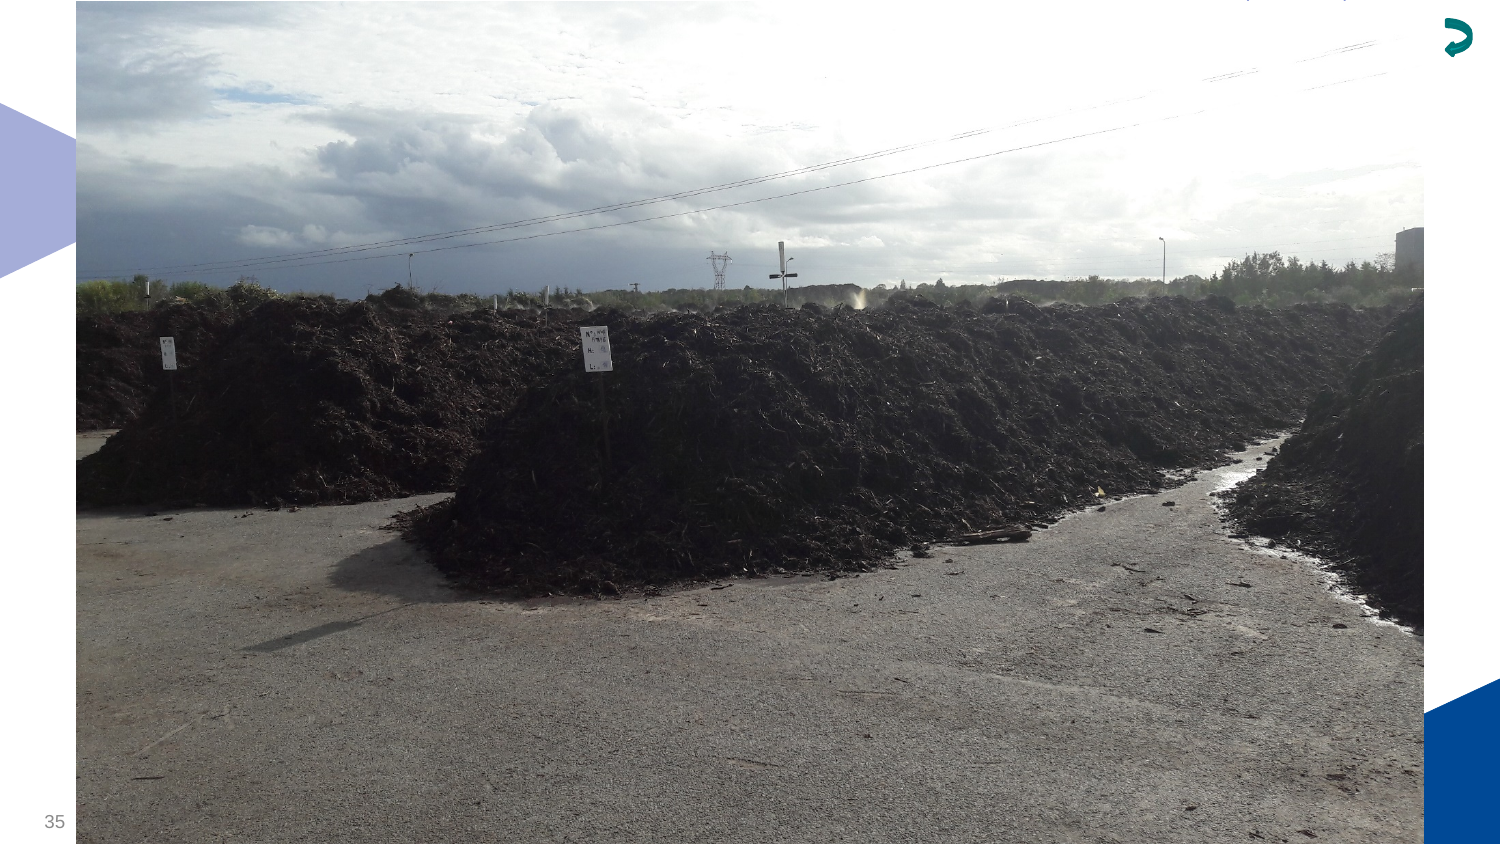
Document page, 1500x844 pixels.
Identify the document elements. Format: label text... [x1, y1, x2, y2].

slide_number 35 [29, 798, 71, 844]
text_box [1444, 18, 1473, 58]
picture [76, 1, 1424, 844]
